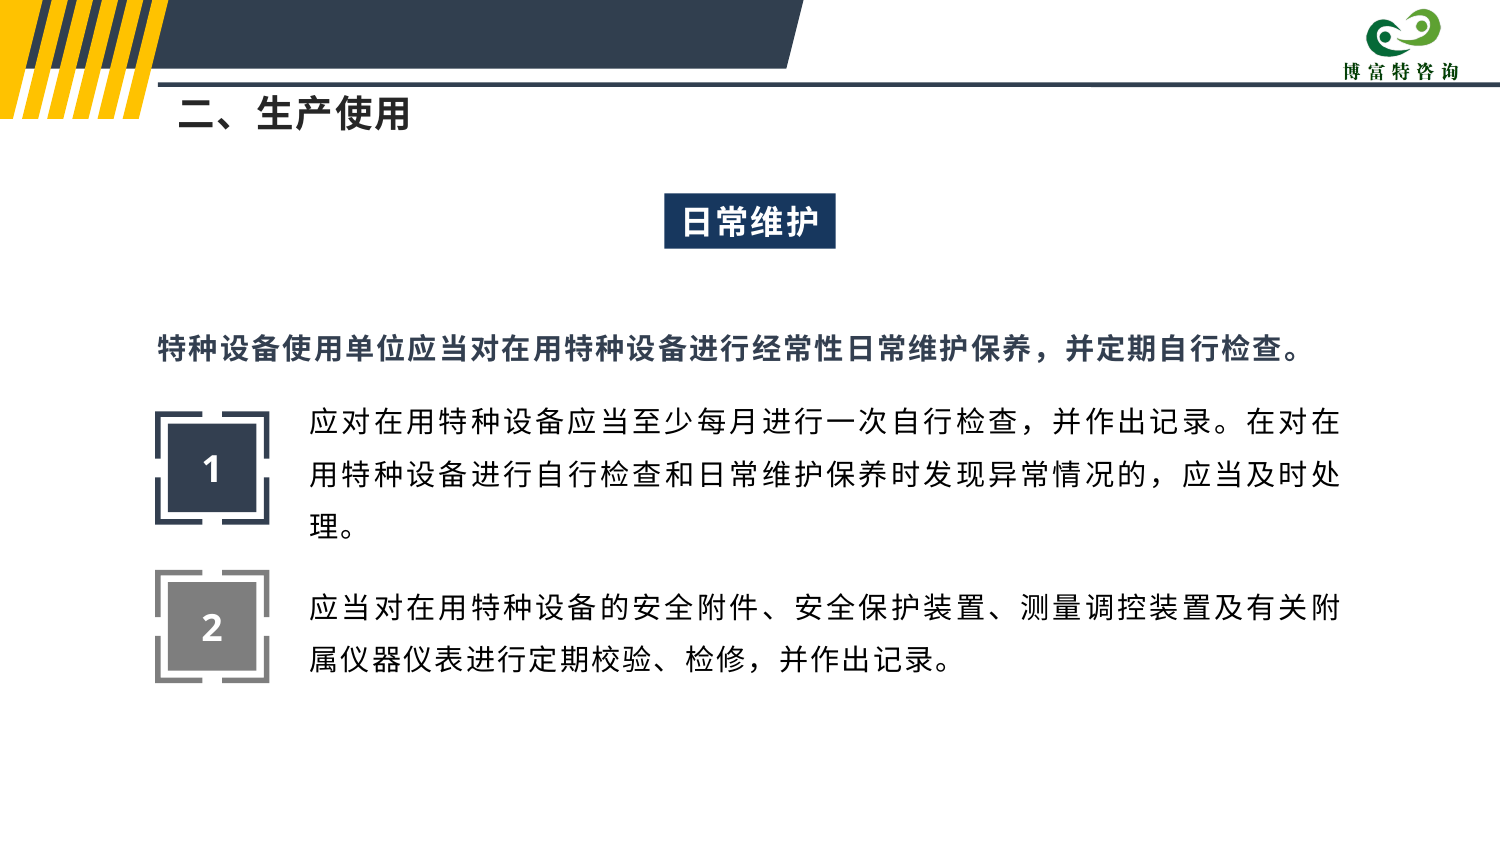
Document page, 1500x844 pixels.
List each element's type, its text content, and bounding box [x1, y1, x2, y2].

picture [1329, 8, 1477, 83]
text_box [142, 323, 1358, 684]
text_box 日常维护 [664, 193, 836, 249]
text_box 二、生产使用 [162, 82, 428, 143]
